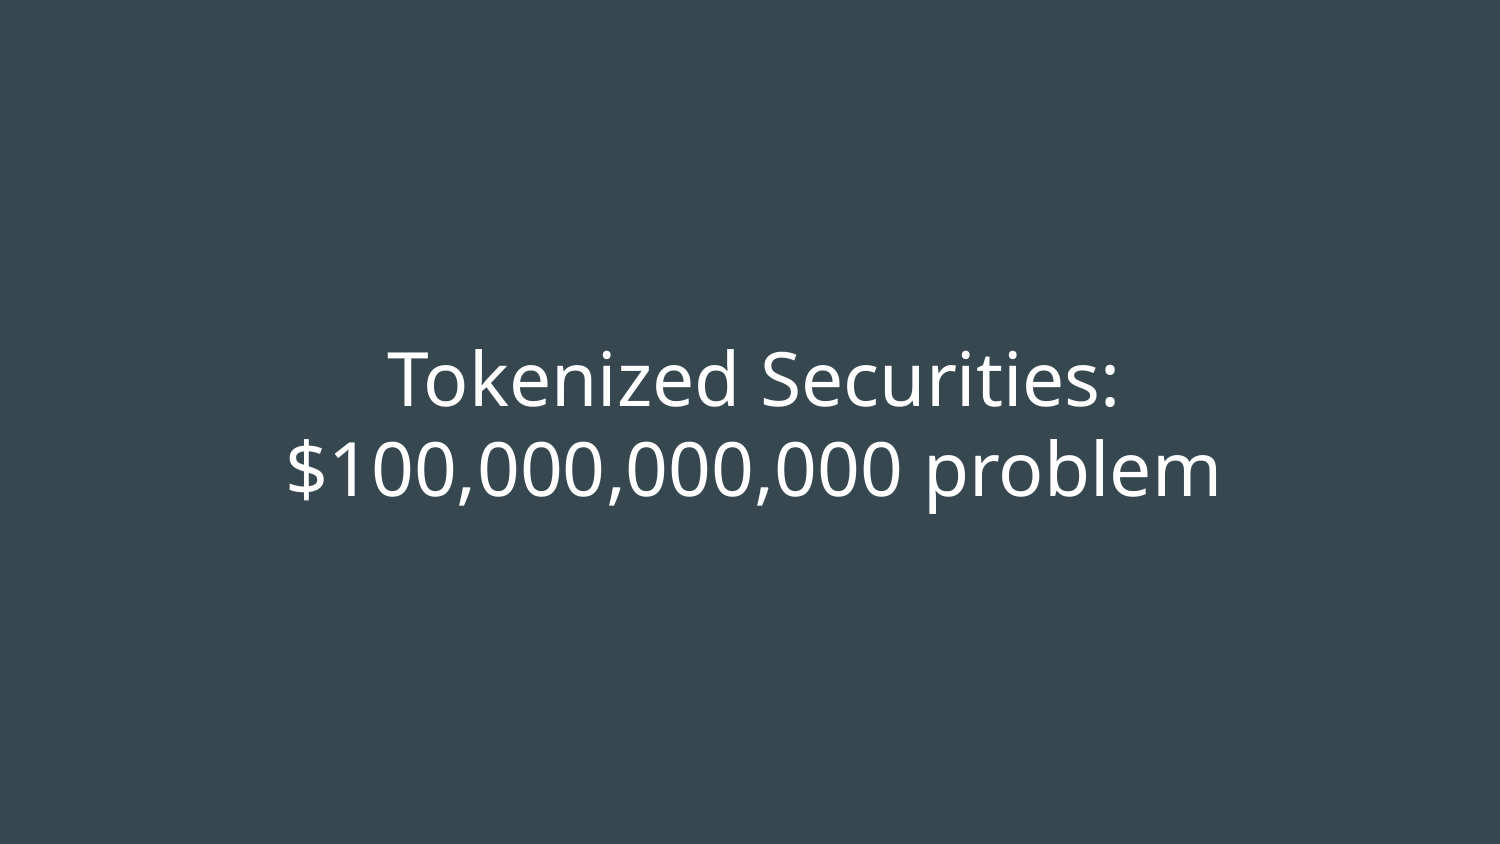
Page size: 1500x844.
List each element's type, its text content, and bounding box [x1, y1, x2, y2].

title Tokenized Securities: $100,000,000,000 problem [110, 351, 1399, 493]
